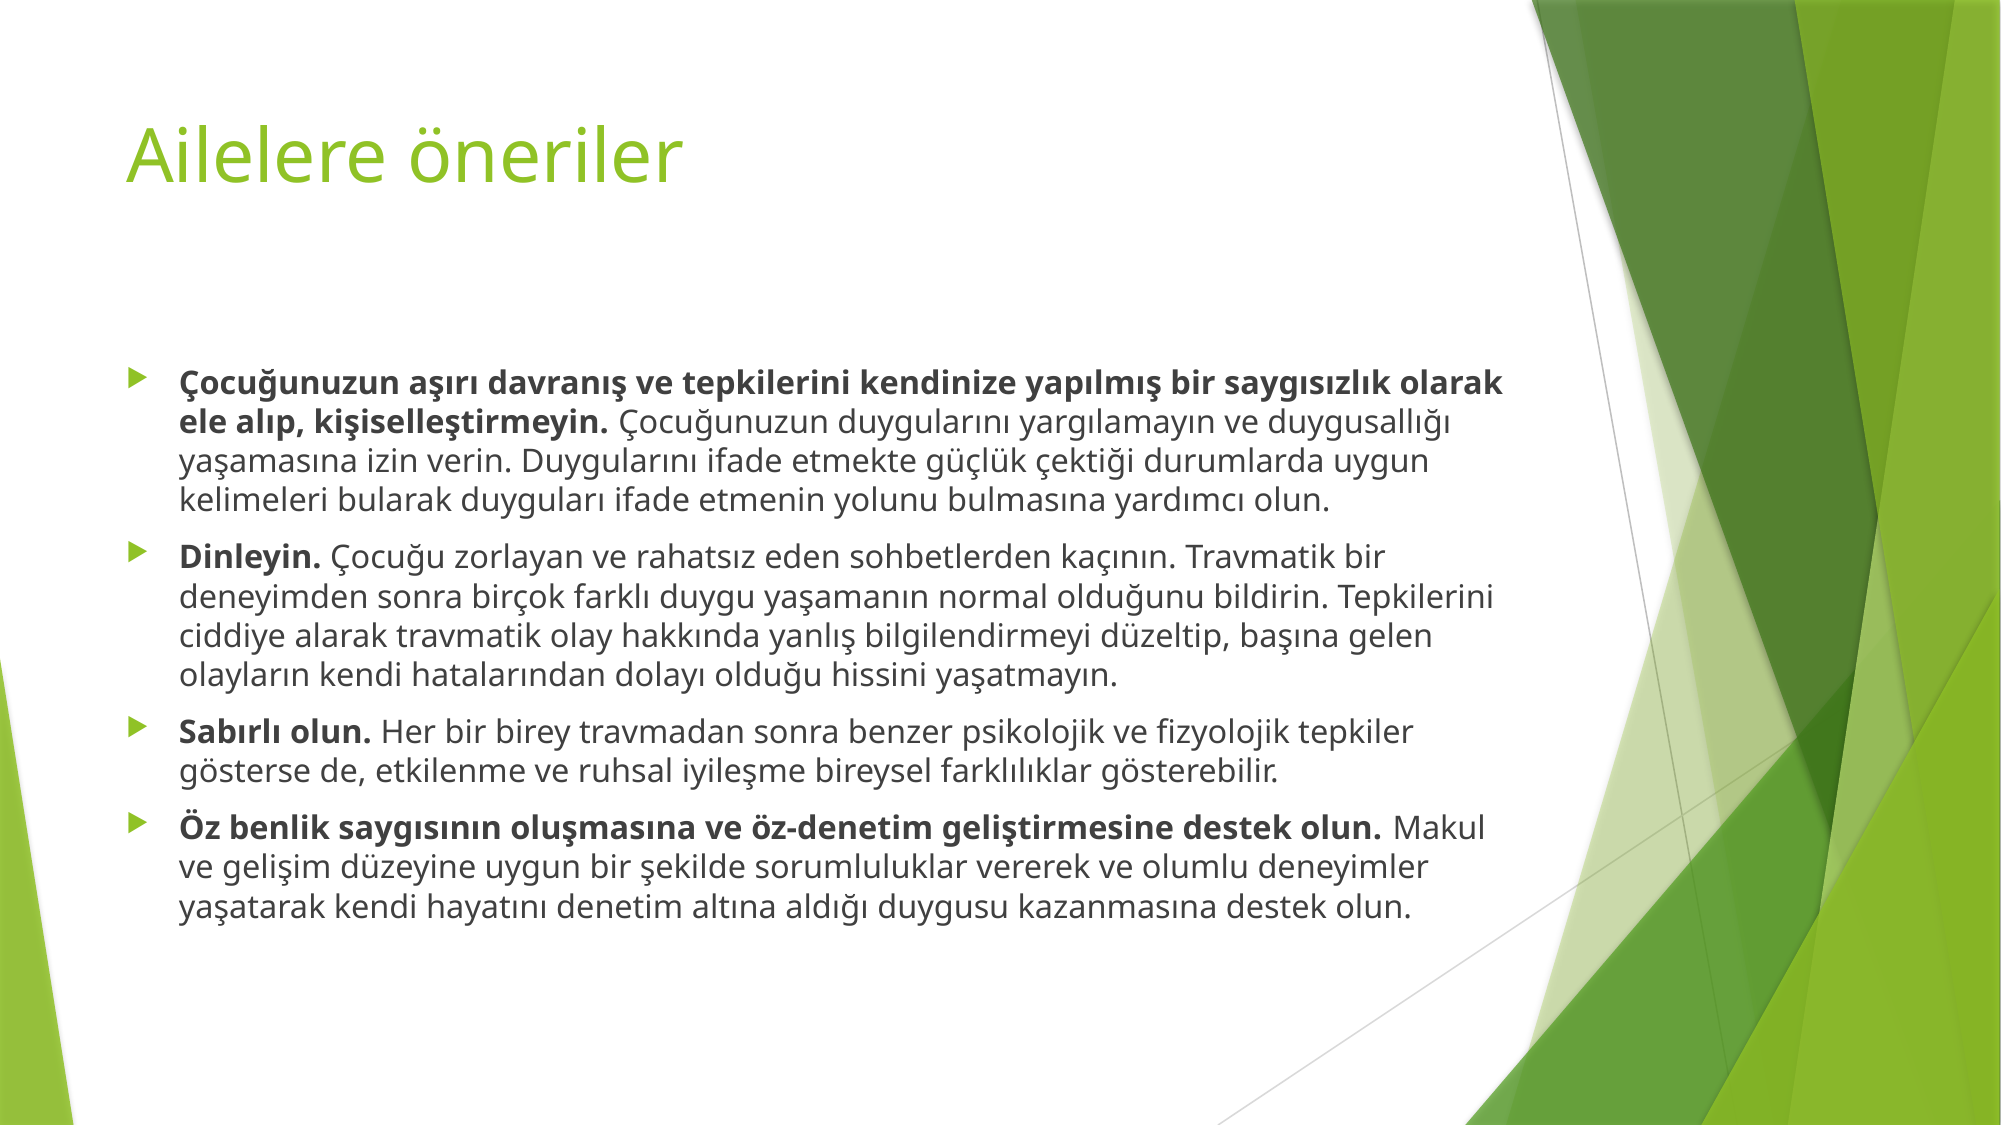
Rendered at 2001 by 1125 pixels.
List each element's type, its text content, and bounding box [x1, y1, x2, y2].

list Çocuğunuzun aşırı davranış ve tepkilerini kendinize yapılmış bir saygısızlık olarak ele alıp, kişiselleştirmeyin. Çocuğunuzun duygularını yargılamayın ve duygusallığı yaşamasına izin verin. Duygularını ifade etmekte güçlük çektiği durumlarda uygun kelimeleri bularak duyguları ifade etmenin yolunu bulmasına yardımcı olun. Dinleyin. Çocuğu zorlayan ve rahatsız eden sohbetlerden kaçının. Travmatik bir deneyimden sonra birçok farklı duygu yaşamanın normal olduğunu bildirin. Tepkilerini ciddiye alarak travmatik olay hakkında yanlış bilgilendirmeyi düzeltip, başına gelen olayların kendi hatalarından dolayı olduğu hissini yaşatmayın. Sabırlı olun. Her bir birey travmadan sonra benzer psikolojik ve fizyolojik tepkiler gösterse de, etkilenme ve ruhsal iyileşme bireysel farklılıklar gösterebilir. Öz benlik saygısının oluşmasına ve öz-denetim geliştirmesine destek olun. Makul ve gelişim düzeyine uygun bir şekilde sorumluluklar vererek ve olumlu deneyimler yaşatarak kendi hayatını denetim altına aldığı duygusu kazanmasına destek olun. [111, 354, 1522, 992]
title Ailelere öneriler [111, 99, 1522, 317]
